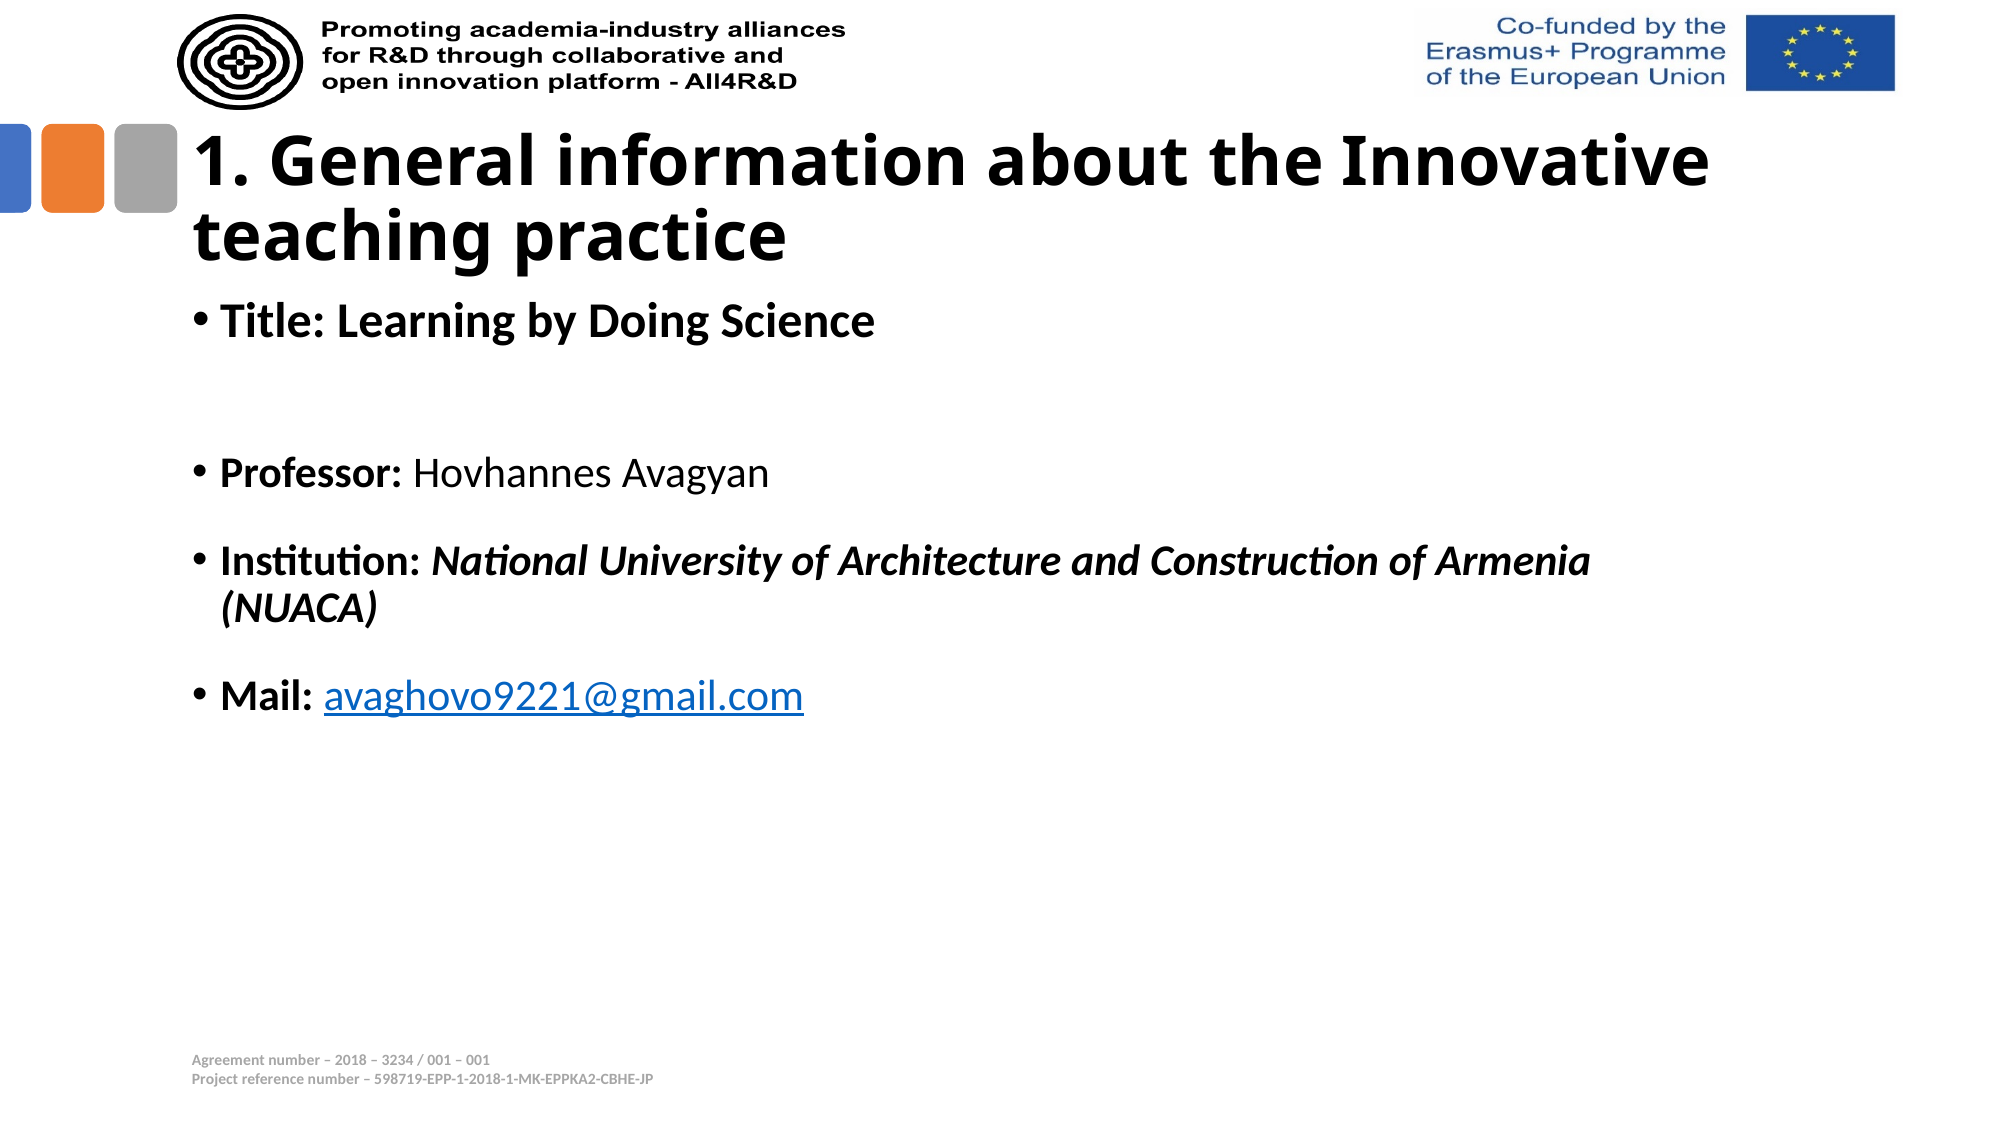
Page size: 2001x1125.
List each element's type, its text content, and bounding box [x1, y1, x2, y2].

picture [1414, 8, 1903, 97]
title 1. General information about the Innovative teaching practice [177, 124, 1903, 278]
picture [177, 14, 845, 110]
list Title: Learning by Doing Science Professor: Hovhannes Avagyan Institution: National University of Architecture and Construction of Armenia (NUACA) Mail: avaghovo9221@gmail.com [177, 287, 1677, 1001]
